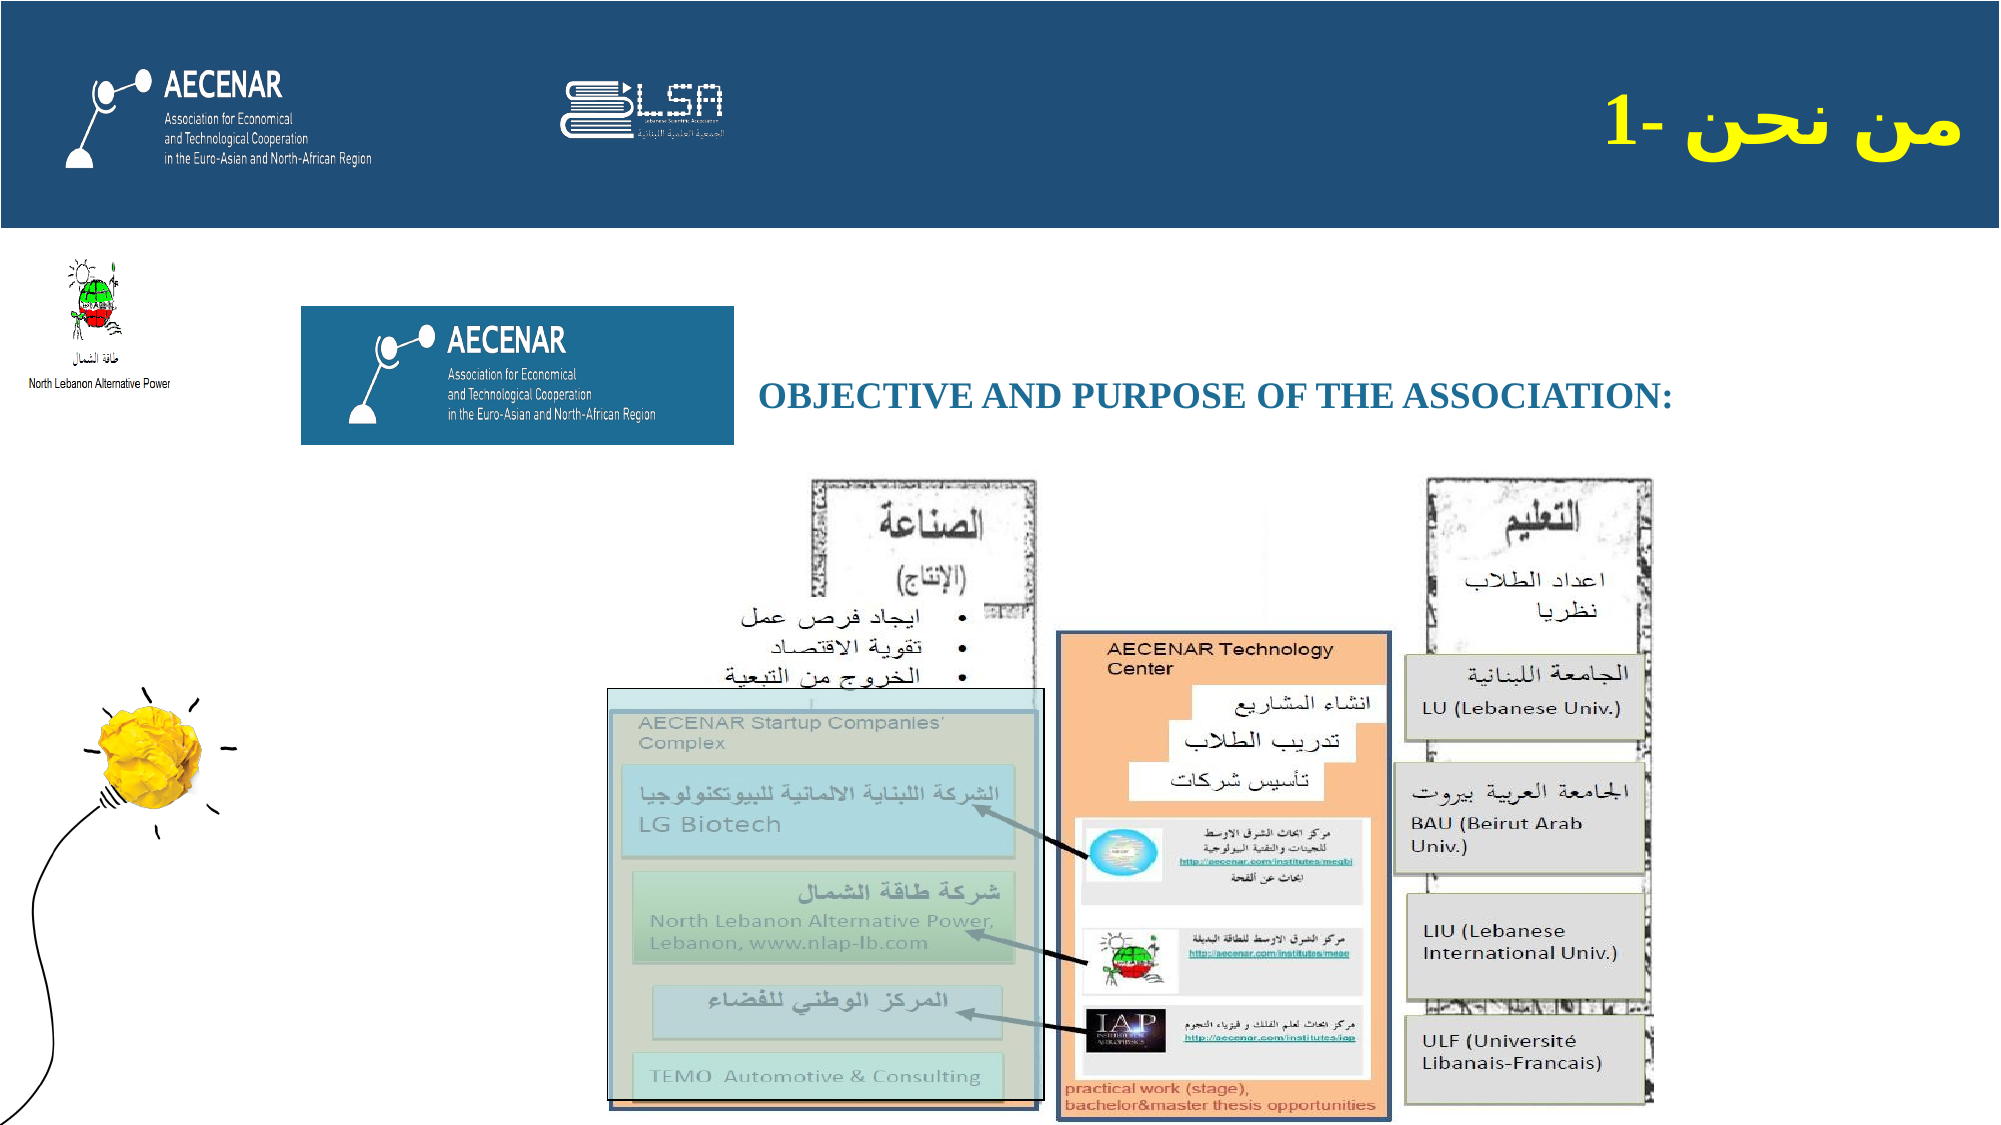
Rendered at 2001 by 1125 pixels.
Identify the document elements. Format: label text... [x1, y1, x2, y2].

text_box [299, 304, 324, 447]
picture [41, 10, 409, 200]
picture [324, 265, 693, 456]
text_box OBJECTIVE AND PURPOSE OF THE ASSOCIATION: [743, 364, 1690, 424]
picture [517, 35, 802, 174]
picture [28, 258, 170, 397]
text_box 1- من نحن [0, 0, 2000, 230]
text_box [693, 304, 736, 447]
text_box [607, 455, 1654, 1125]
picture [0, 574, 517, 1125]
